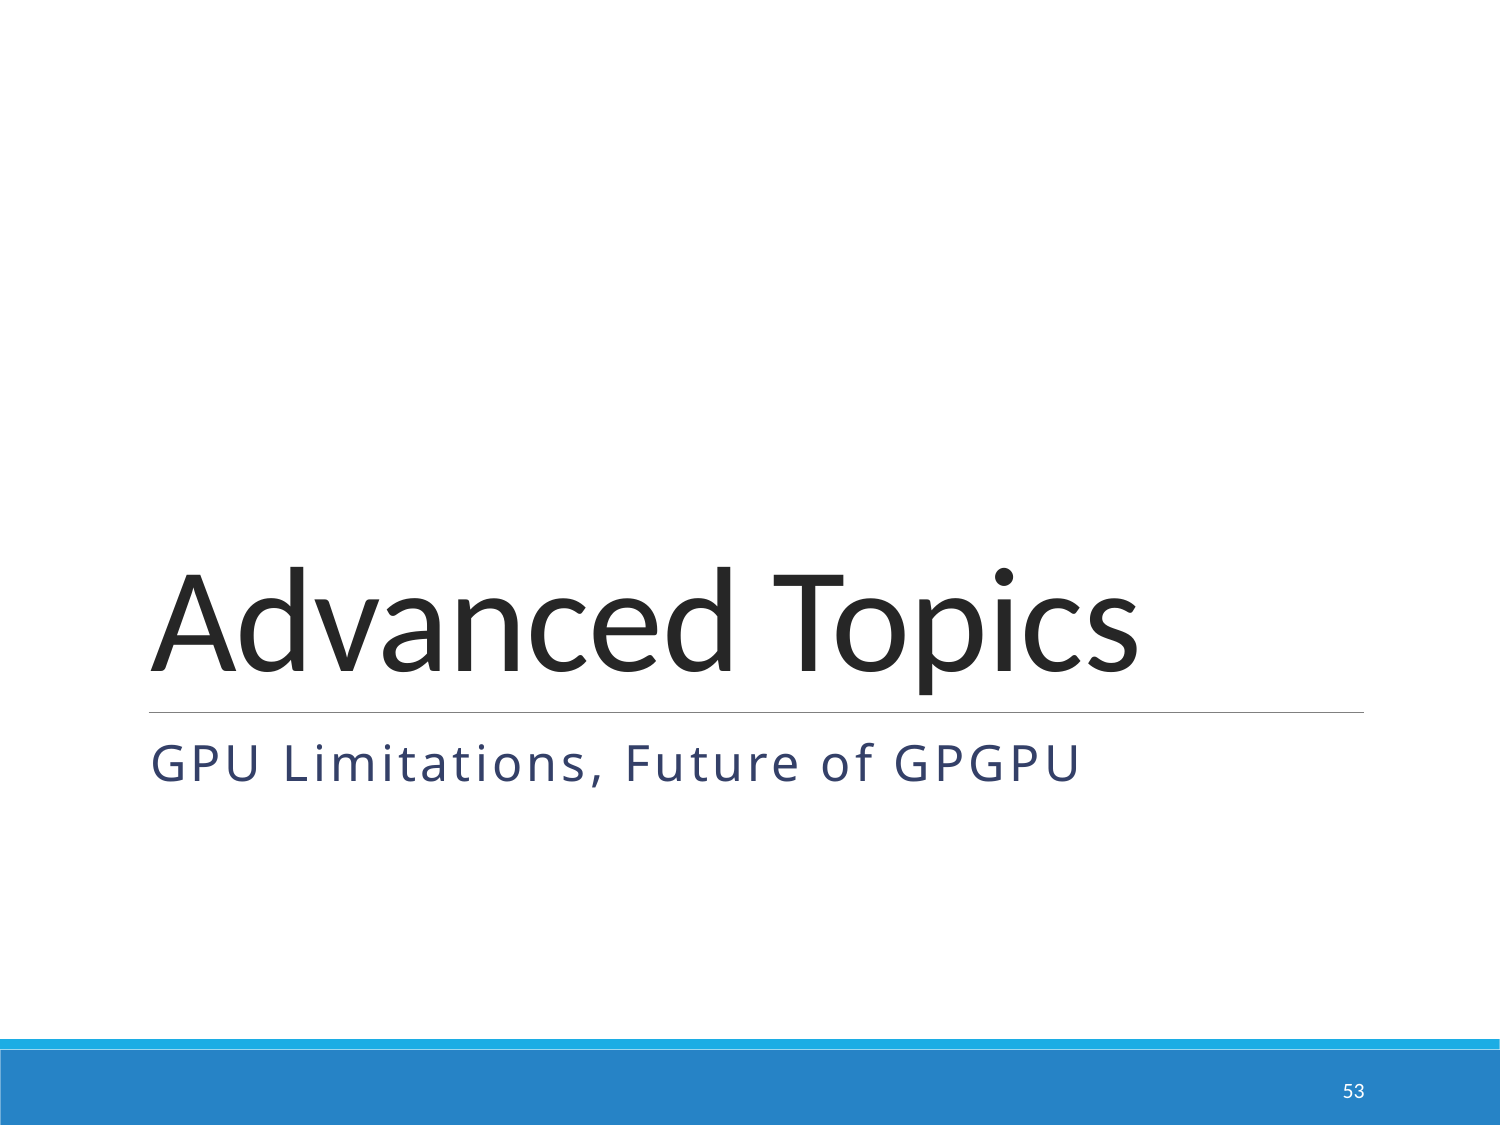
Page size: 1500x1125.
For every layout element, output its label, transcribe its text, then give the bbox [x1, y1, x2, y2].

list GPU Limitations, Future of GPGPU [135, 730, 1373, 918]
title Advanced Topics [135, 124, 1373, 710]
slide_number 53 [1218, 1059, 1380, 1120]
